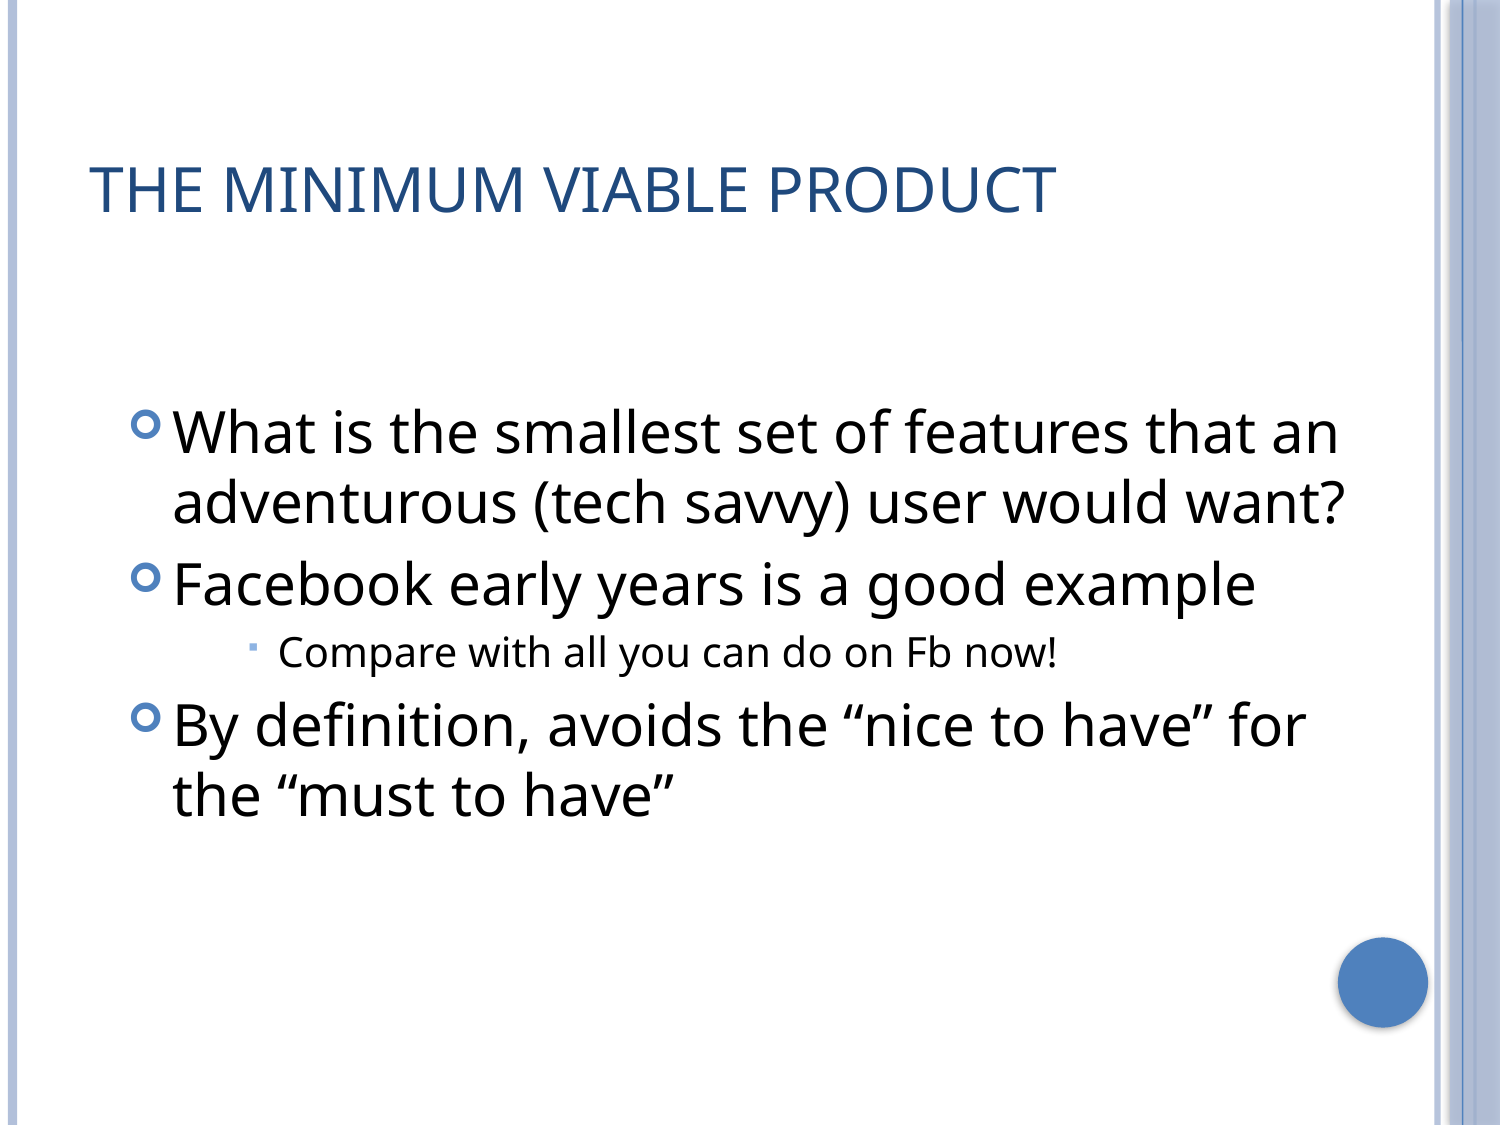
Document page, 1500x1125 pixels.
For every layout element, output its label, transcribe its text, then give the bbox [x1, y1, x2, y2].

title The Minimum Viable Product [75, 45, 1300, 233]
list What is the smallest set of features that an adventurous (tech savvy) user would want? Facebook early years is a good example Compare with all you can do on Fb now! By definition, avoids the “nice to have” for the “must to have” [112, 387, 1388, 1000]
